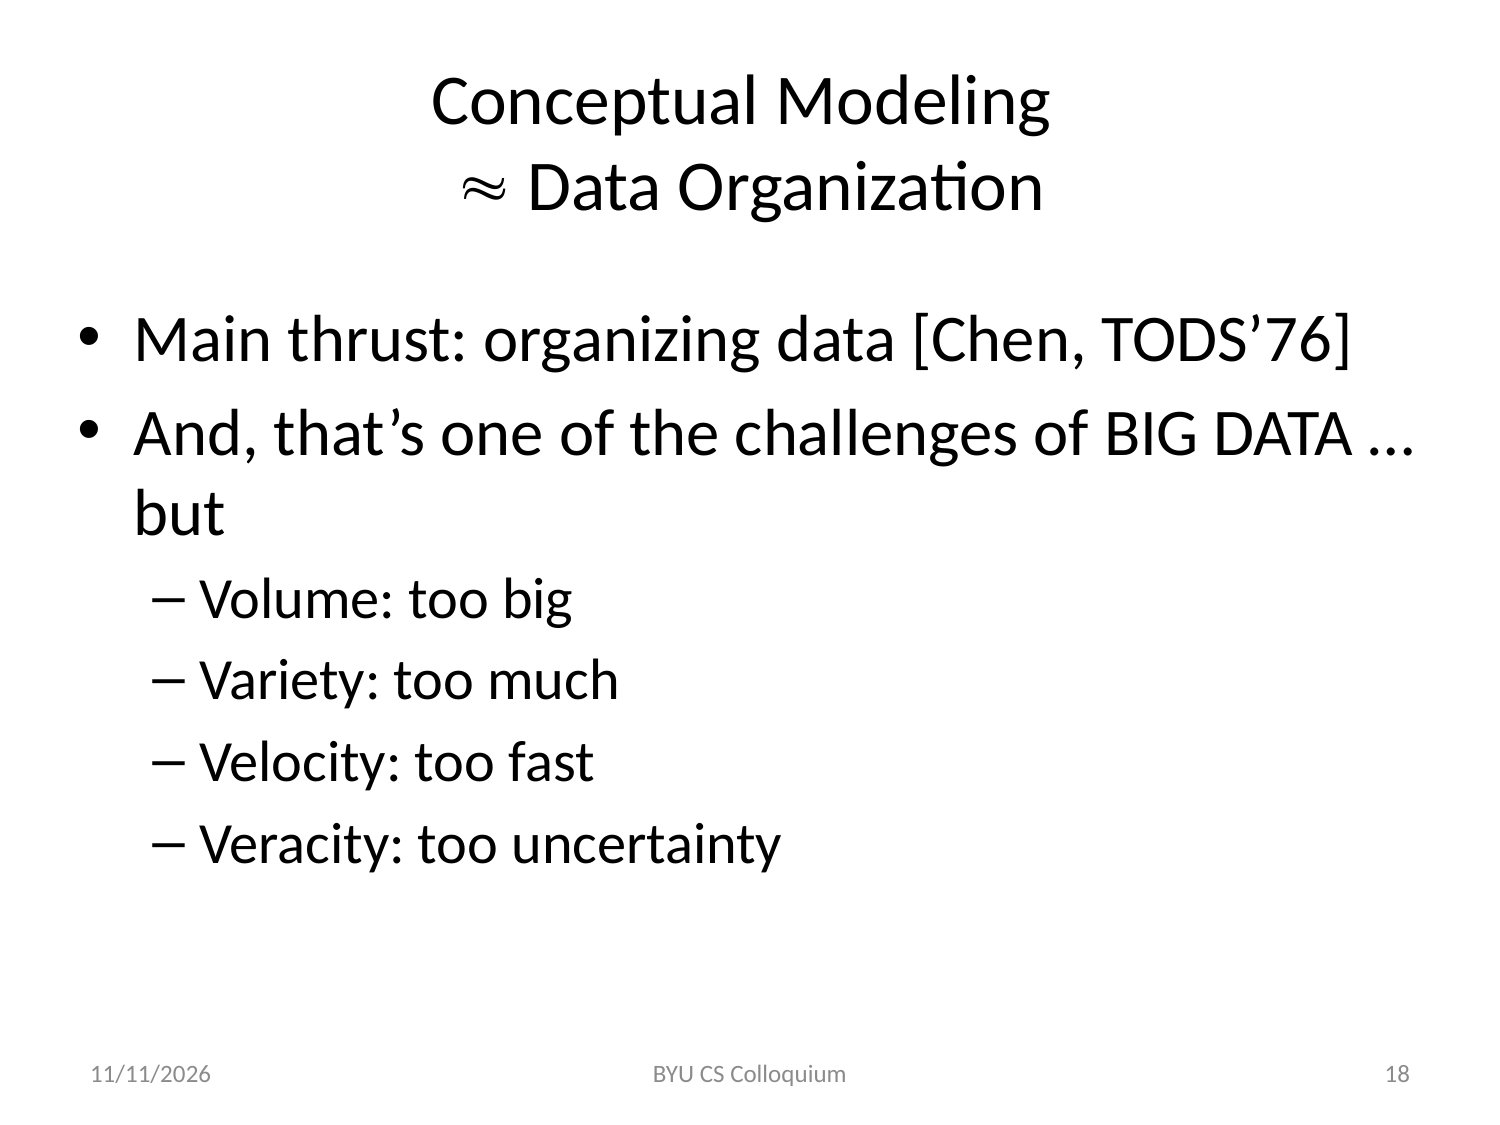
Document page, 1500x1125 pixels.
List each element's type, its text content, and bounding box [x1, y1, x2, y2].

list Main thrust: organizing data [Chen, TODS’76] And, that’s one of the challenges of BIG DATA … but Volume: too big Variety: too much Velocity: too fast Veracity: too uncertainty [62, 287, 1463, 975]
slide_number 18 [1074, 1042, 1425, 1103]
footer BYU CS Colloquium [512, 1042, 988, 1103]
title Conceptual Modeling  Data Organization [75, 45, 1425, 233]
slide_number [75, 1042, 425, 1103]
